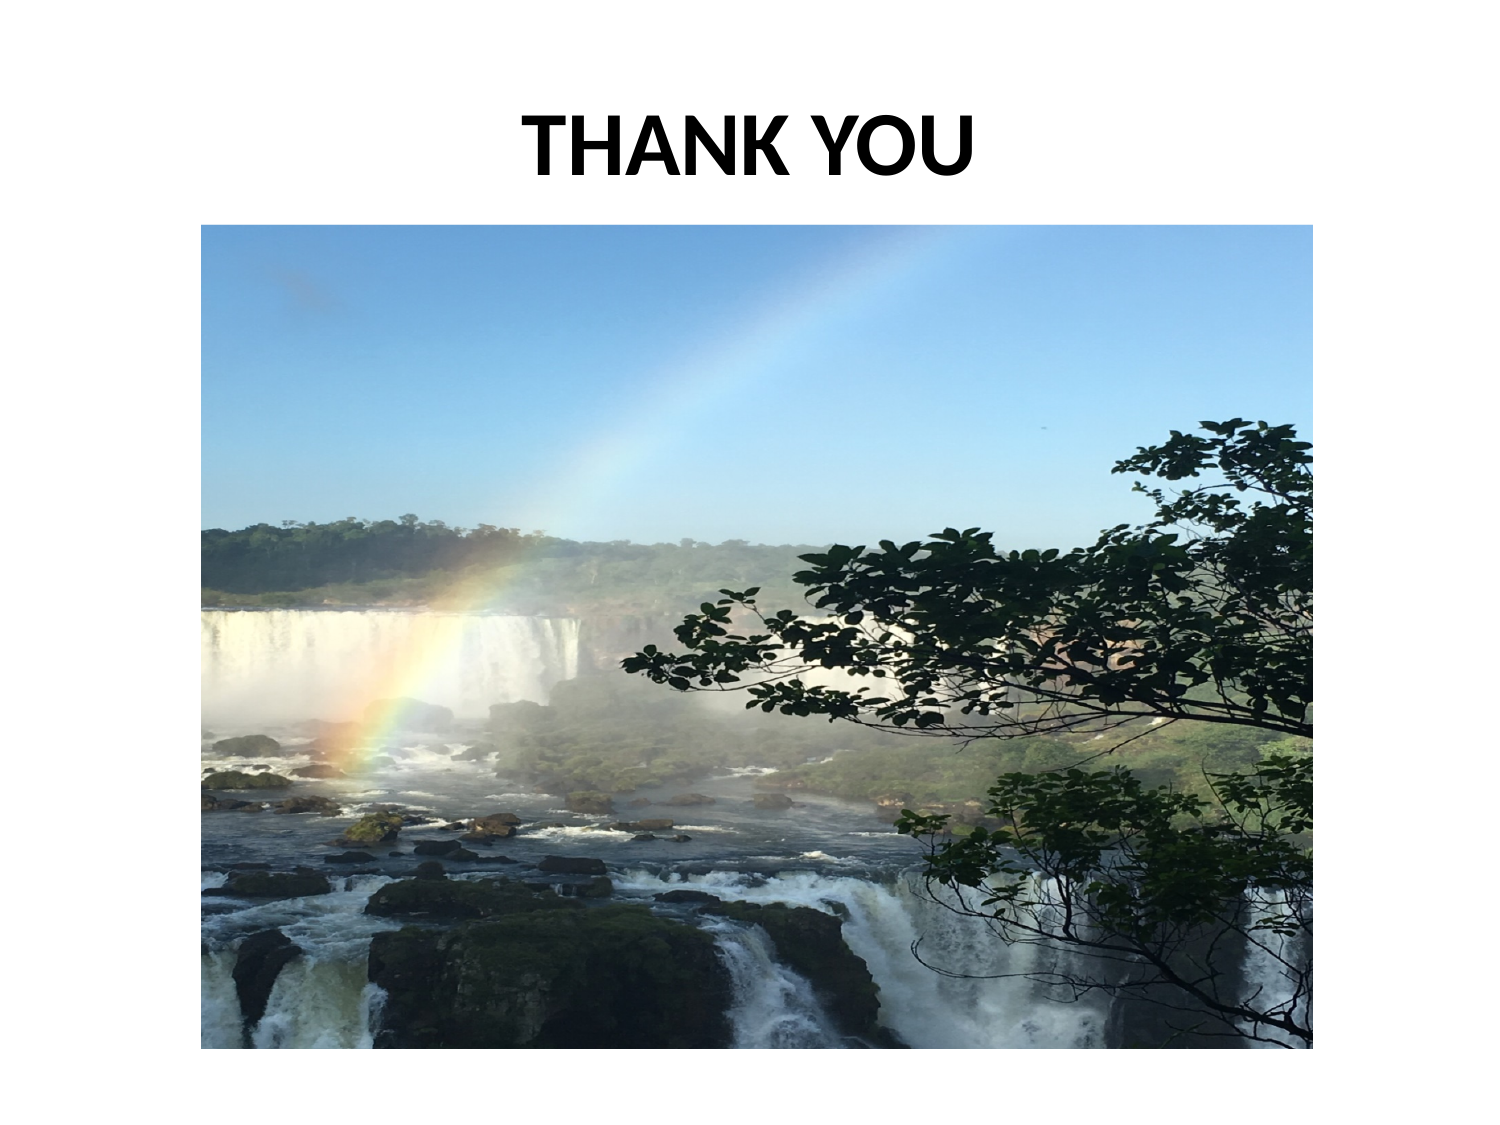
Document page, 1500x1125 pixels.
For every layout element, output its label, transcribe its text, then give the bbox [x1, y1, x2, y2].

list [343, 80, 1169, 1125]
picture [1169, 225, 1313, 1048]
title THANK YOU [75, 45, 1425, 233]
picture [201, 225, 343, 1048]
